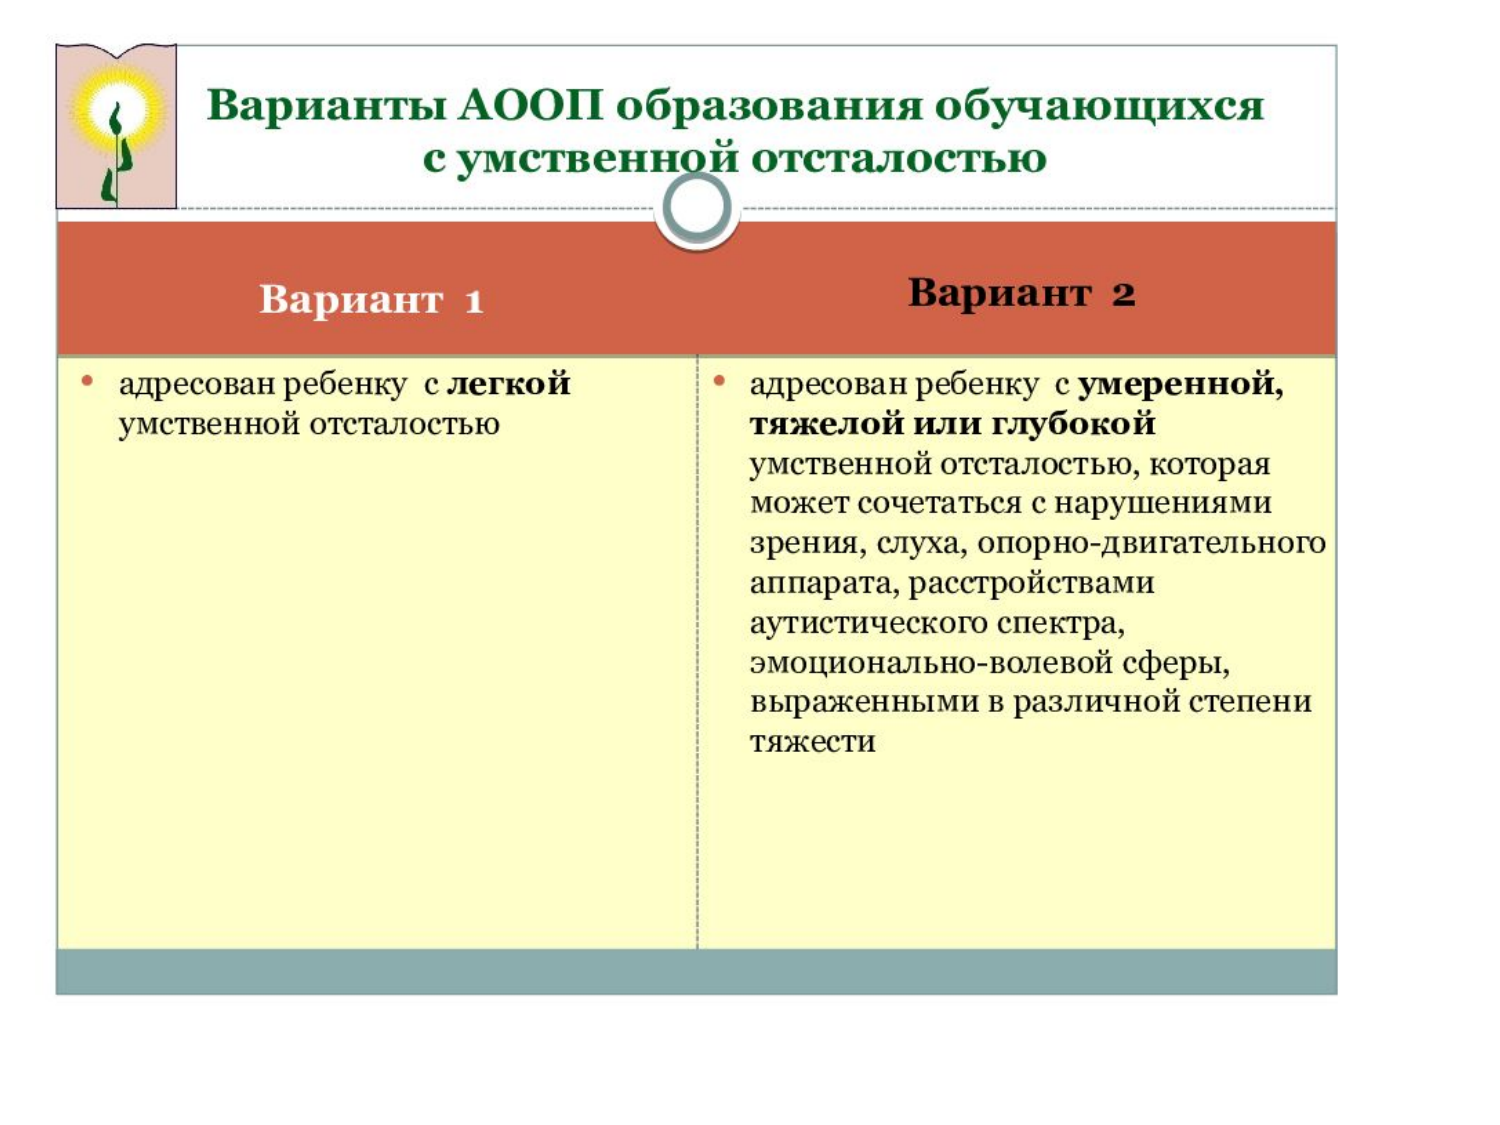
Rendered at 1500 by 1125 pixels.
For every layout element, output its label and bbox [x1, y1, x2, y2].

picture [34, 23, 1360, 1017]
